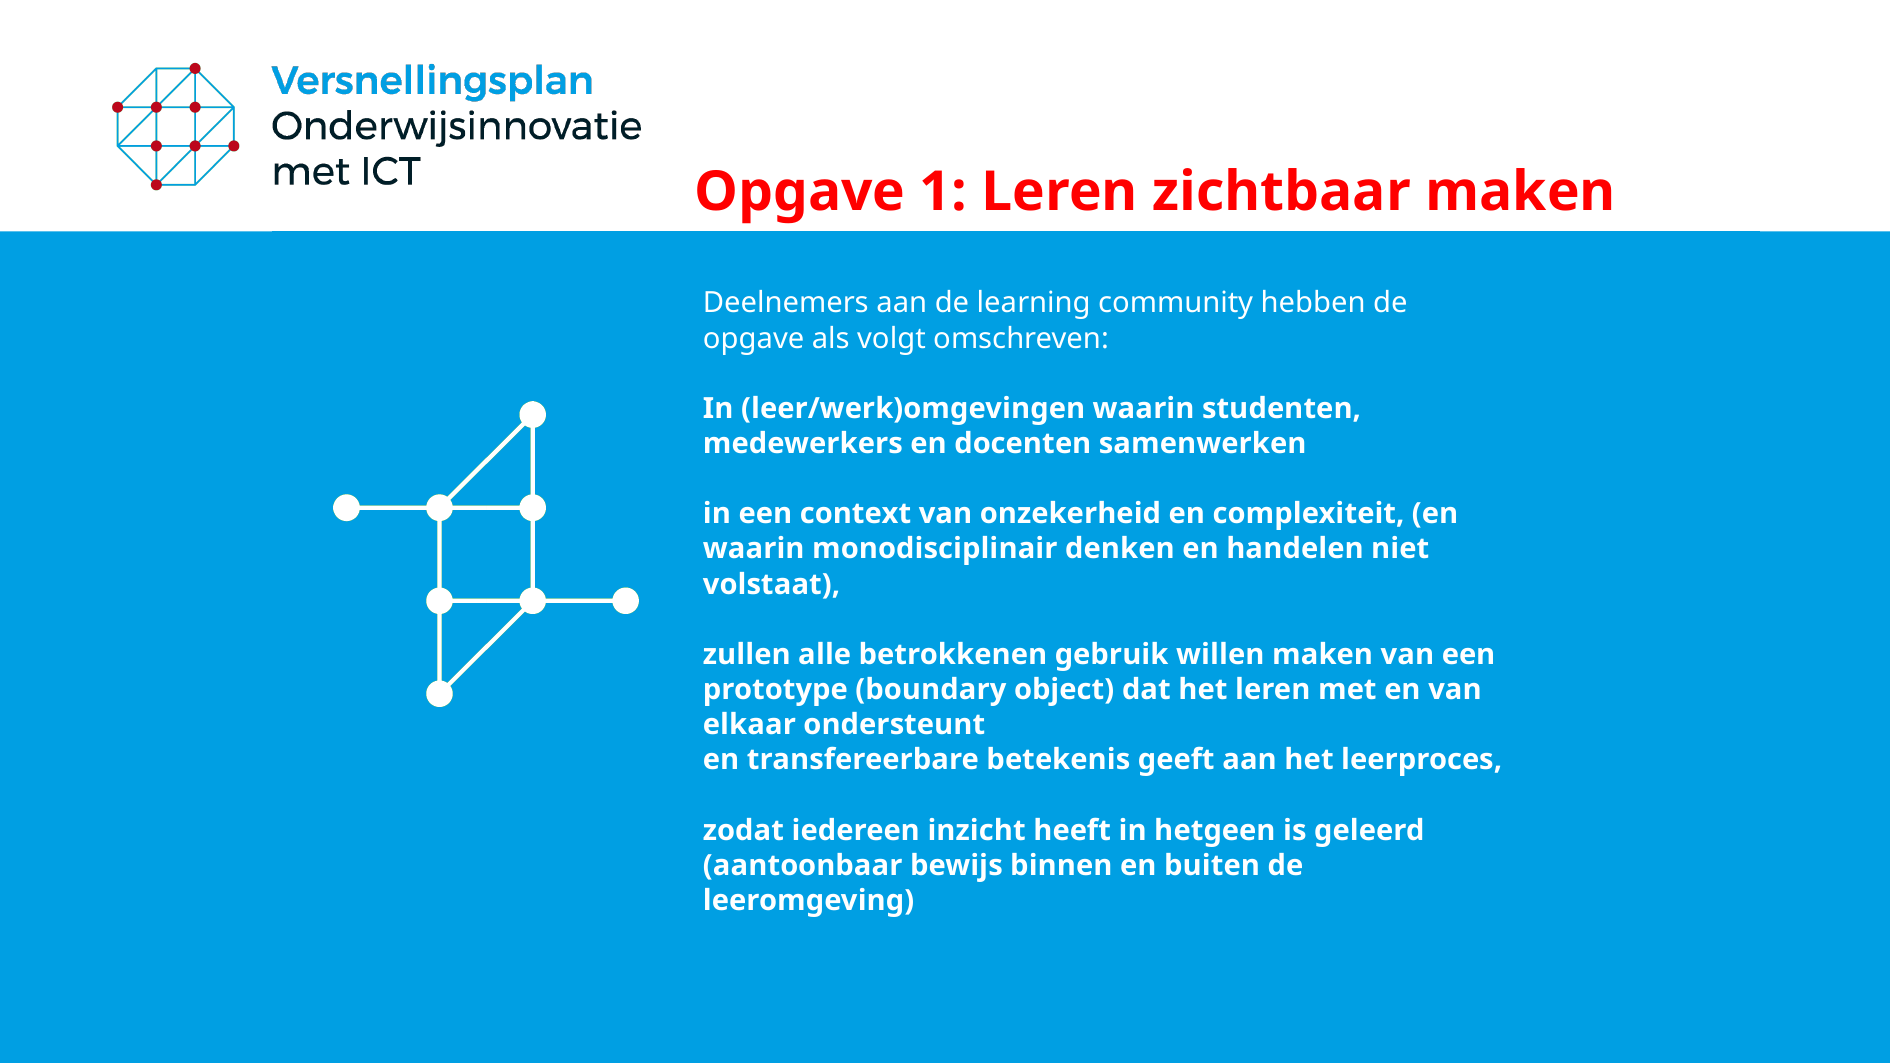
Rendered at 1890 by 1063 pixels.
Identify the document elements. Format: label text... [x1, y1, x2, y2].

picture [111, 61, 240, 191]
list Deelnemers aan de learning community hebben de opgave als volgt omschreven: In (leer/werk)omgevingen waarin studenten, medewerkers en docenten samenwerken in een context van onzekerheid en complexiteit, (en waarin monodisciplinair denken en handelen niet volstaat), zullen alle betrokkenen gebruik willen maken van een prototype (boundary object) dat het leren met en van elkaar ondersteunt en transfereerbare betekenis geeft aan het leerproces, zodat iedereen inzicht heeft in hetgeen is geleerd (aantoonbaar bewijs binnen en buiten de leeromgeving) [702, 261, 1509, 939]
picture [267, 0, 649, 190]
text_box Opgave 1: Leren zichtbaar maken [679, 147, 1877, 210]
picture [334, 402, 638, 706]
